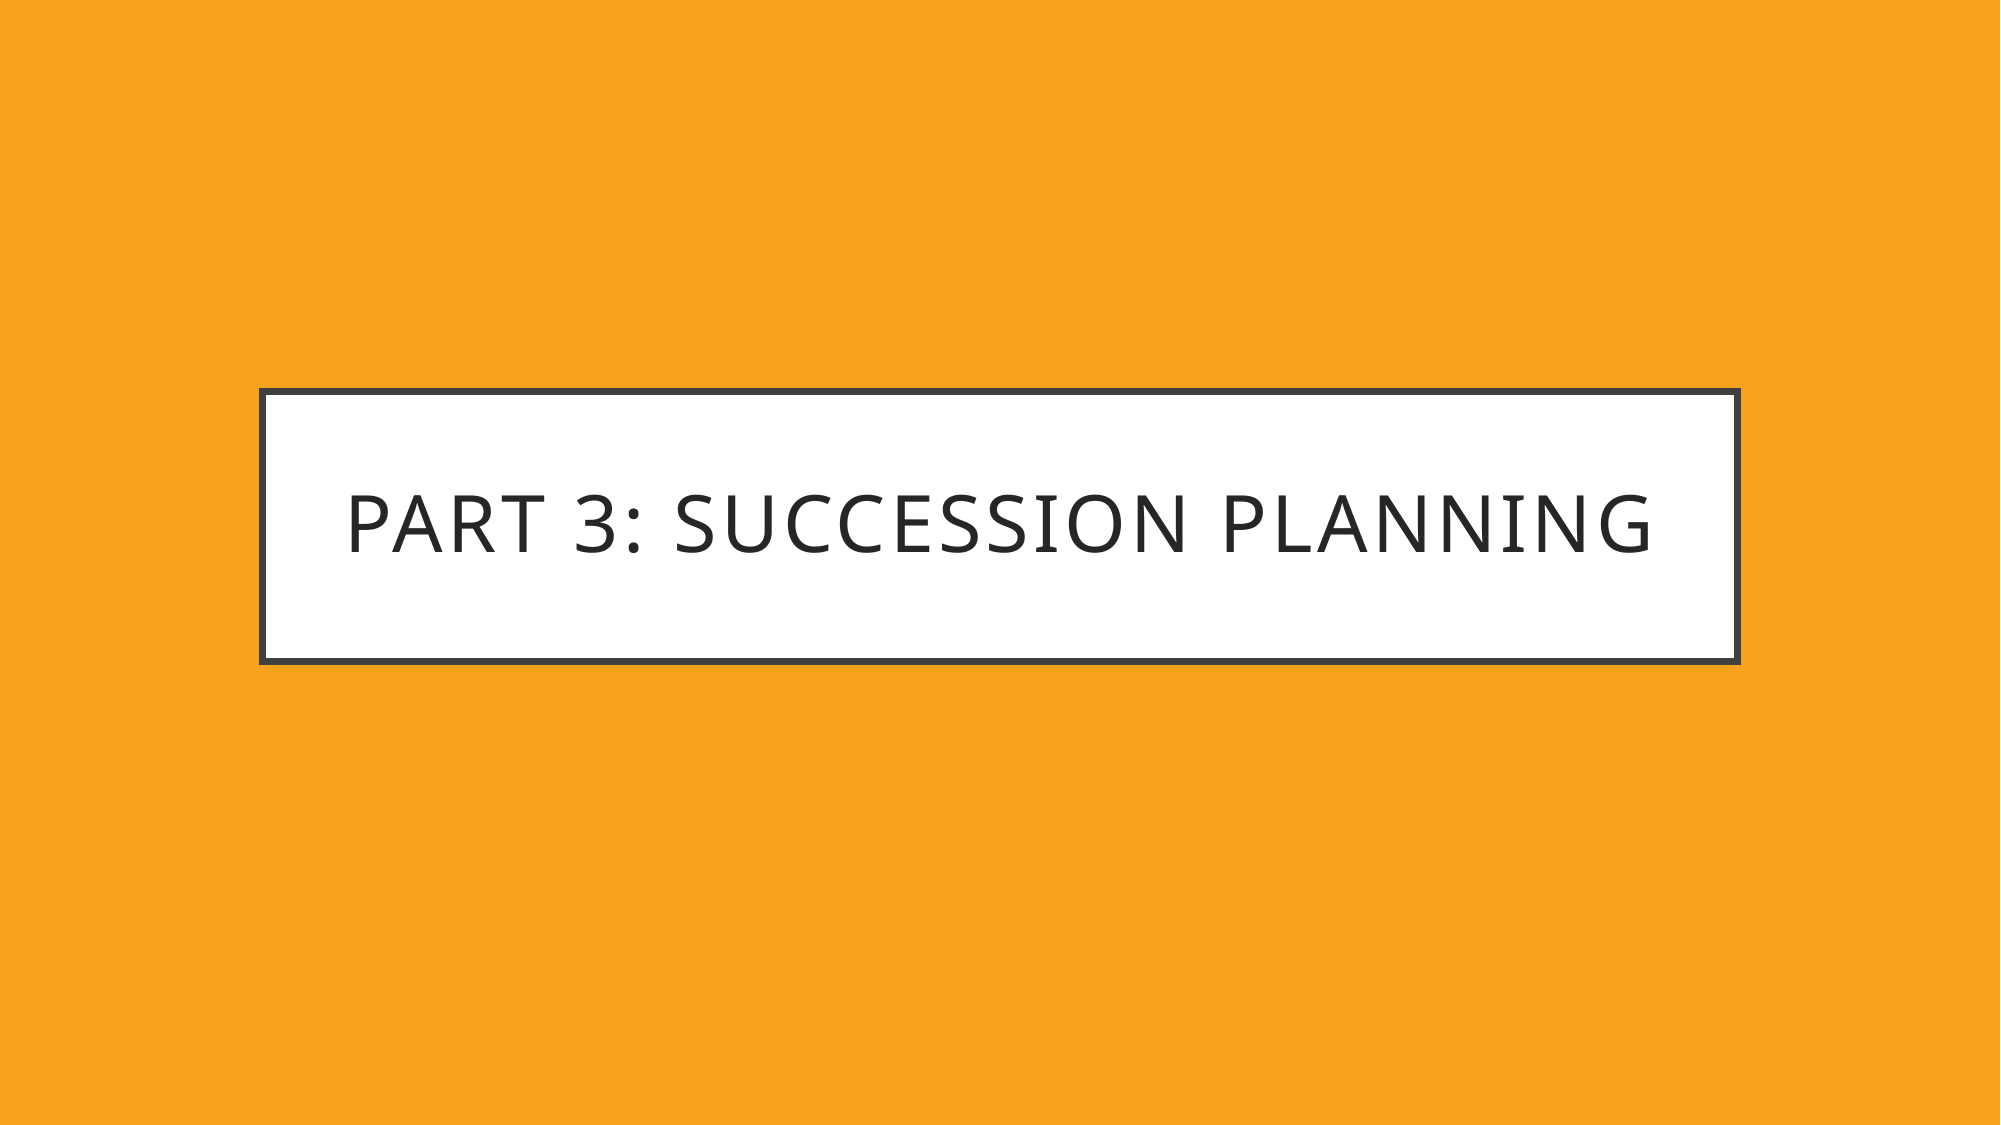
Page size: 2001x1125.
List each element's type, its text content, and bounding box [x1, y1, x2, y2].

title PART 3: SUCCESSION PLANNING [259, 388, 1741, 665]
